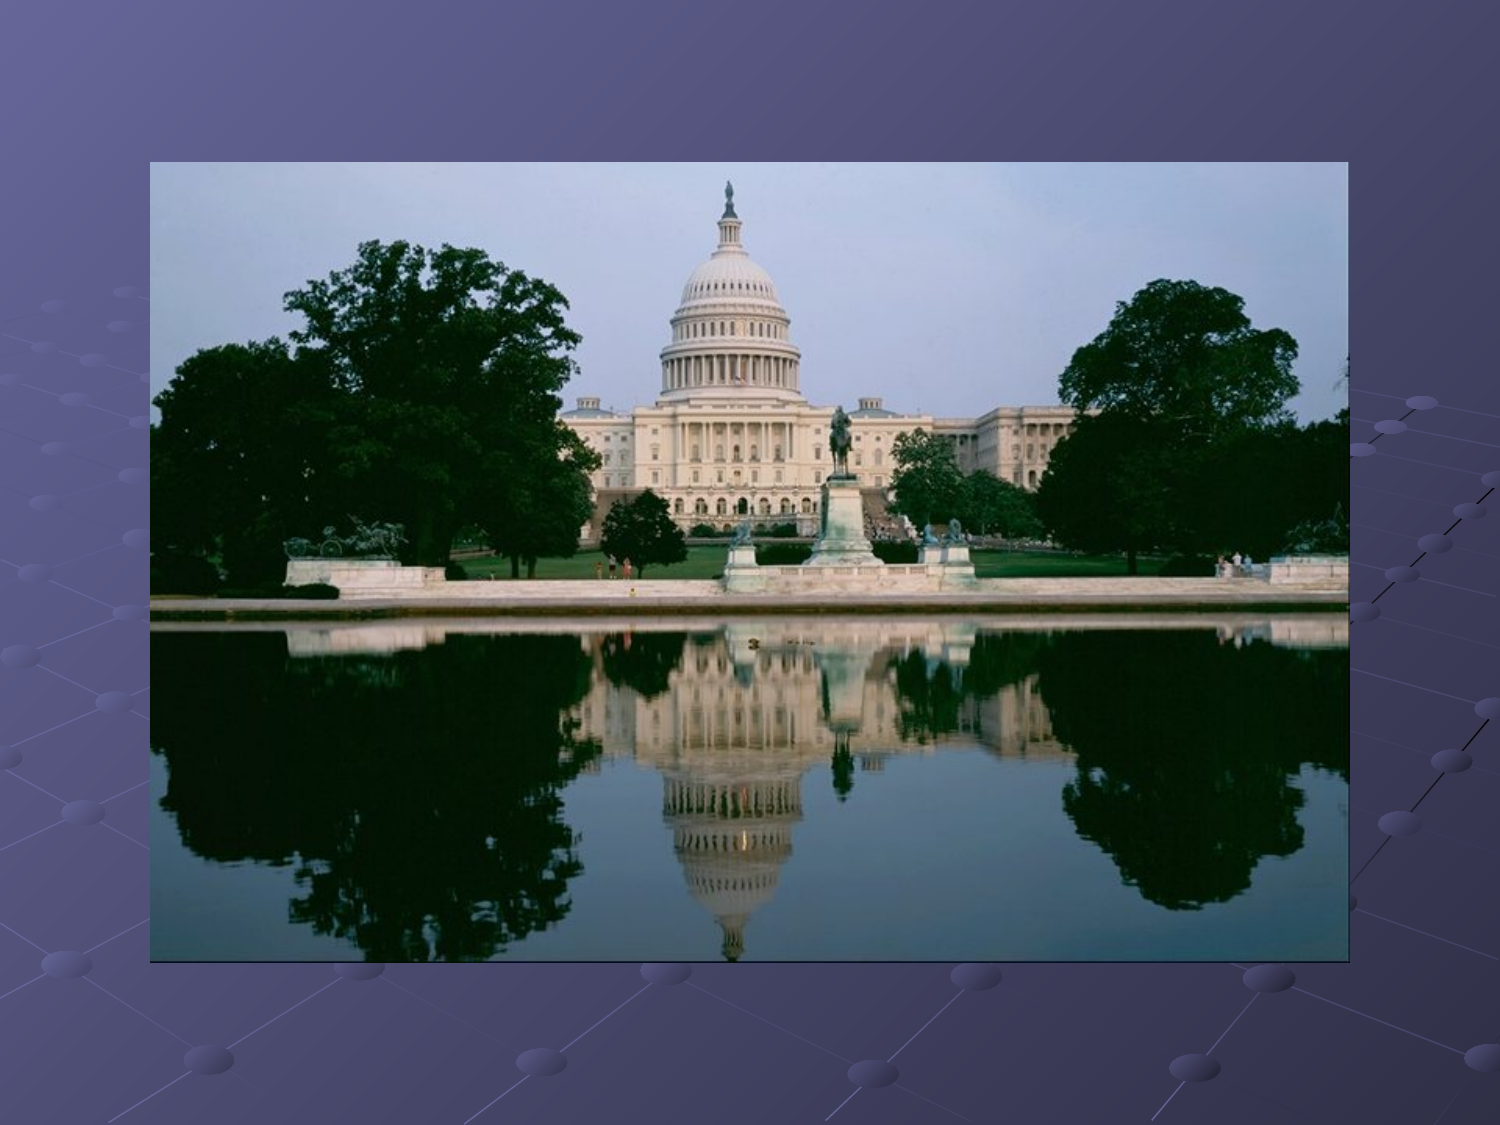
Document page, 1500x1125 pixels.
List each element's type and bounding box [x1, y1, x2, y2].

picture [149, 162, 1350, 963]
